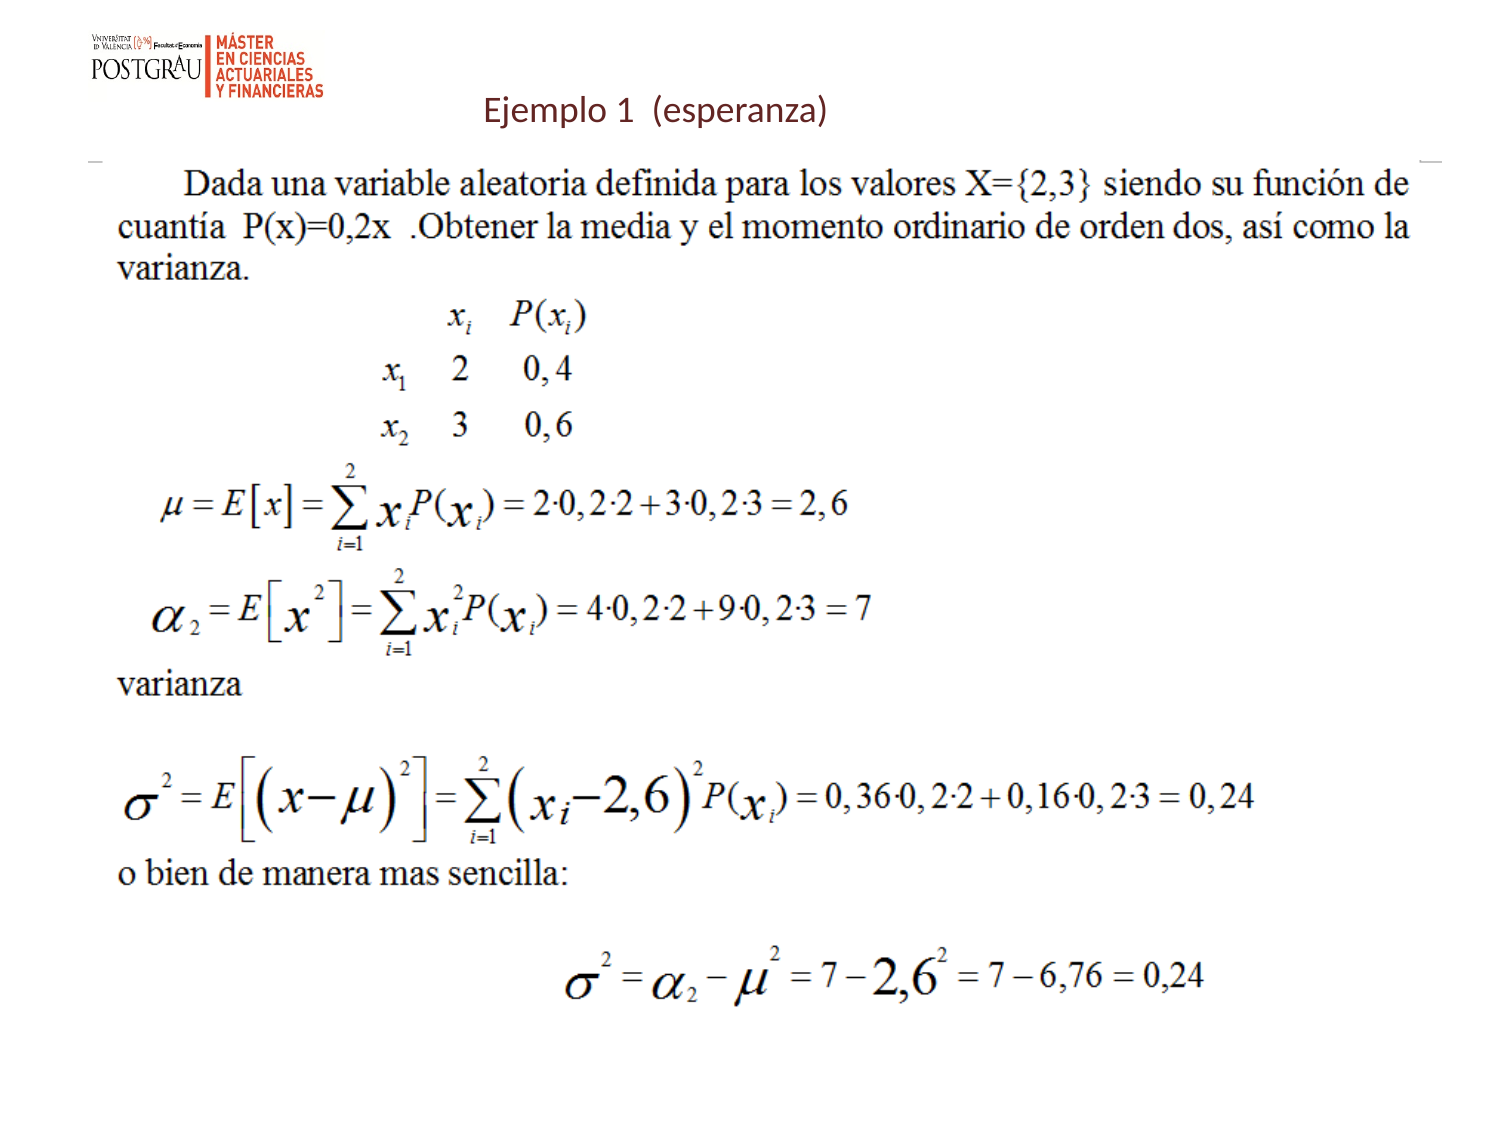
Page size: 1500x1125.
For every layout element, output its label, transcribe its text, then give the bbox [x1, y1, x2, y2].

picture [88, 160, 1442, 1012]
text_box Ejemplo 1 (esperanza) [468, 78, 844, 138]
picture [88, 30, 325, 102]
